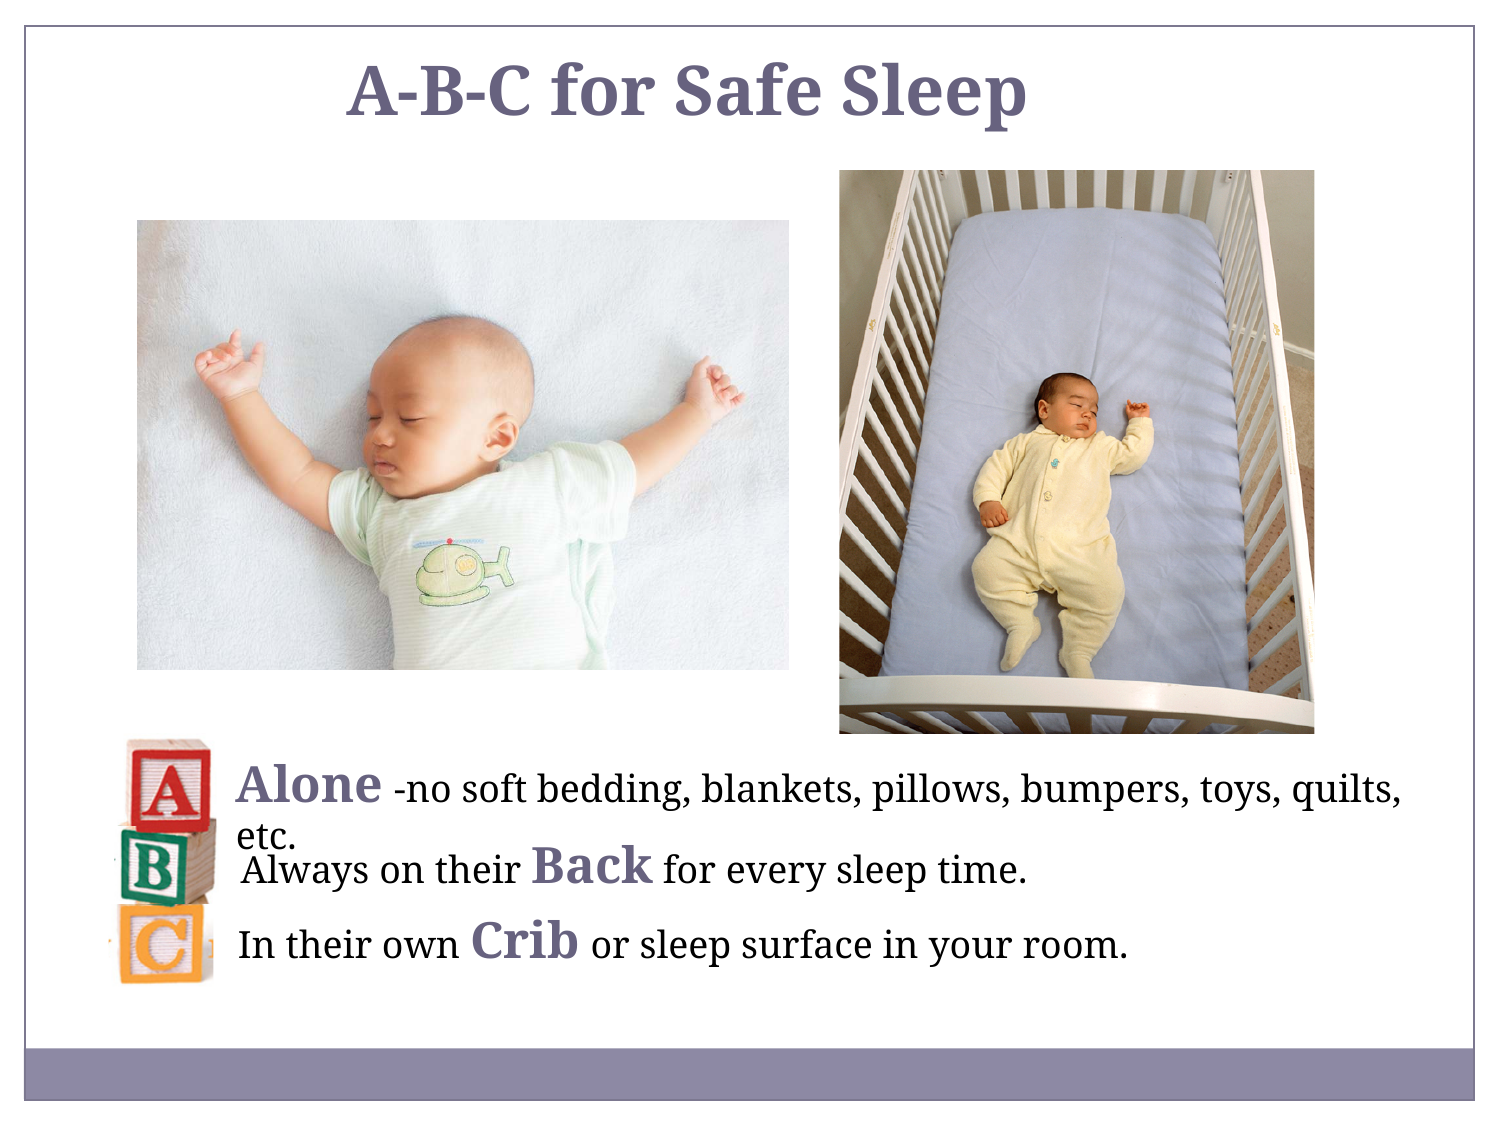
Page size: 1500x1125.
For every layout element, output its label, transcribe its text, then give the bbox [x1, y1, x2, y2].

picture [137, 220, 789, 670]
picture [108, 732, 219, 995]
text_box Alone -no soft bedding, blankets, pillows, bumpers, toys, quilts, etc. [223, 744, 1463, 865]
text_box In their own Crib or sleep surface in your room. [221, 901, 1201, 977]
picture [839, 170, 1315, 734]
text_box A-B-C for Safe Sleep [331, 39, 1352, 160]
text_box Always on their Back for every sleep time. [225, 825, 1214, 901]
